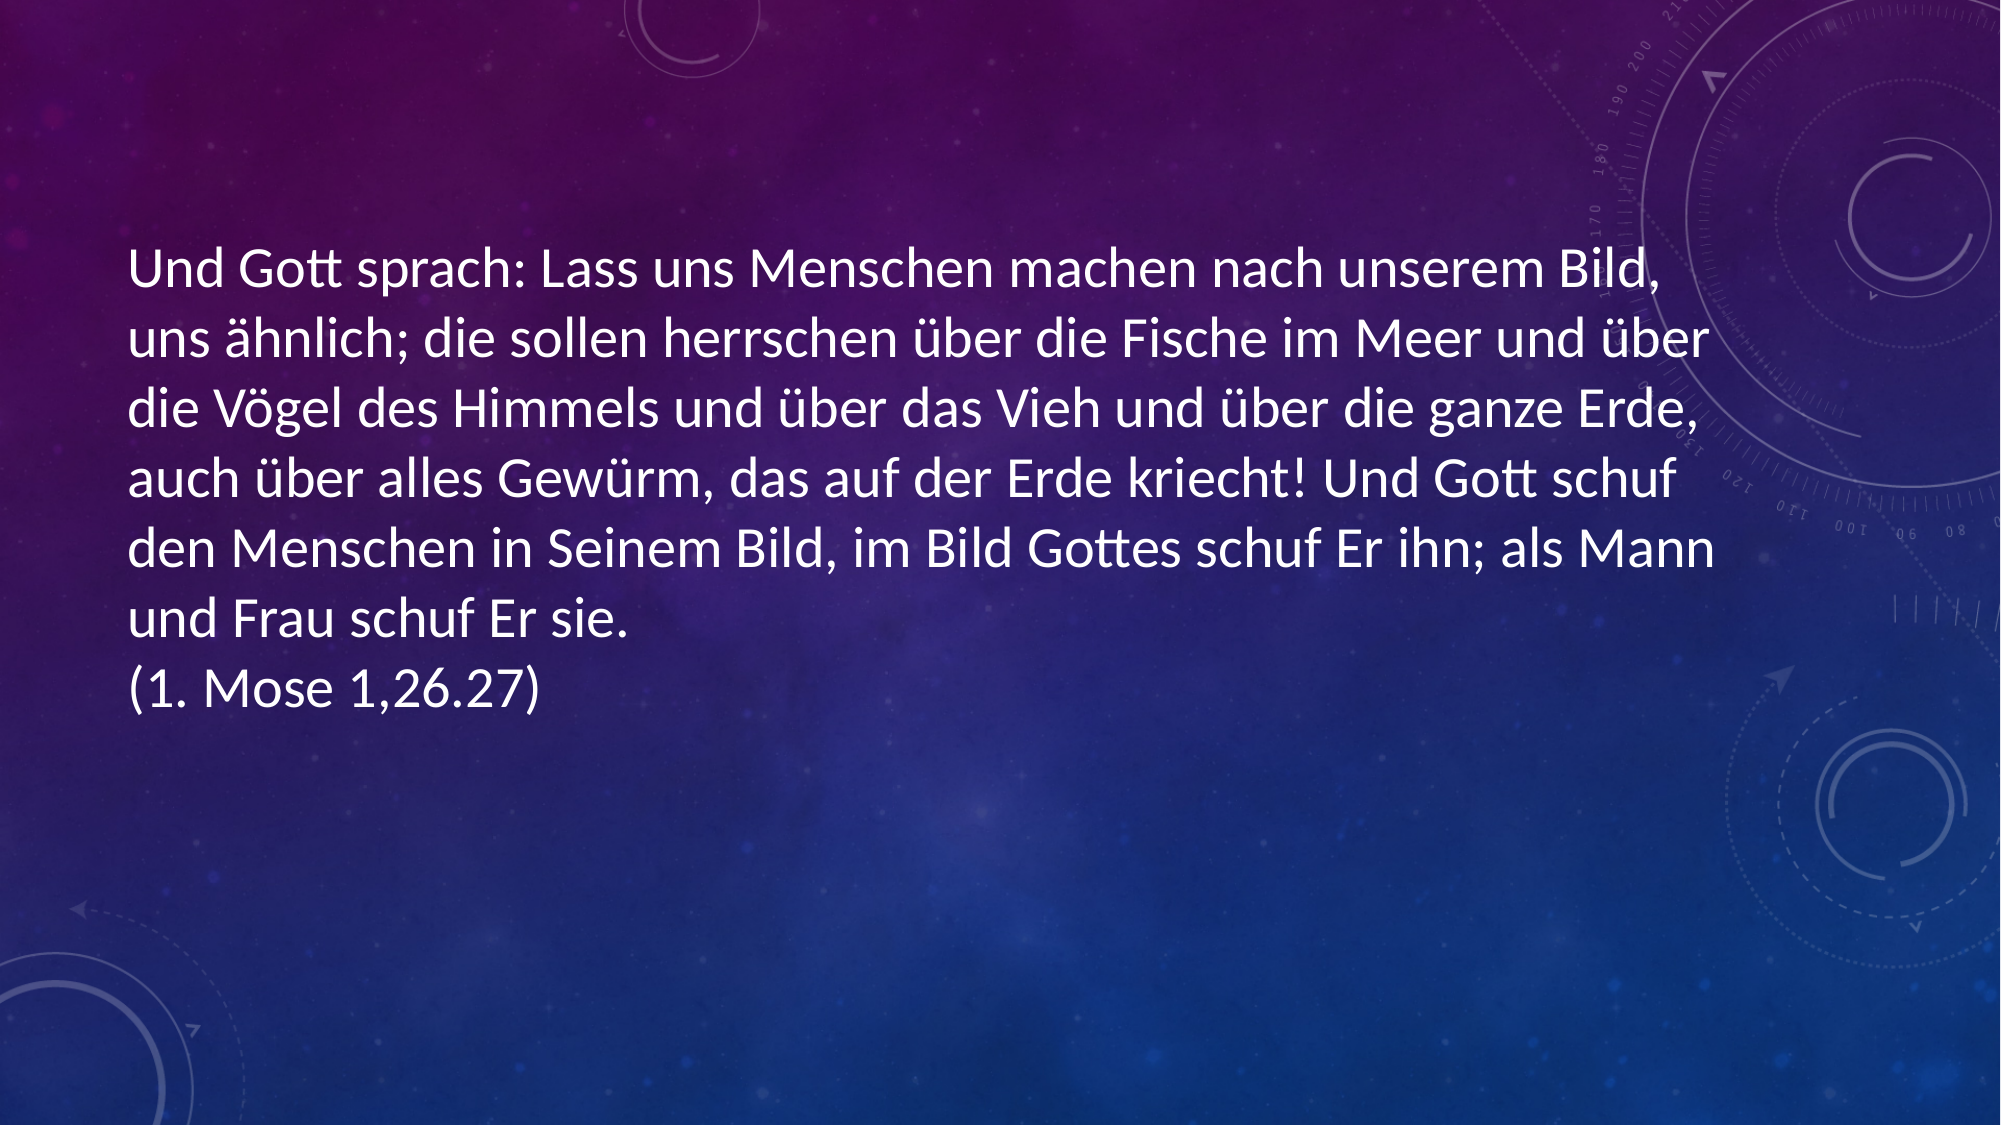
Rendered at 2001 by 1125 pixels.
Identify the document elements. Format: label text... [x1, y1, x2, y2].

picture [0, 0, 2001, 1125]
title Und Gott sprach: Lass uns Menschen machen nach unserem Bild, uns ähnlich; die sollen herrschen über die Fische im Meer und über die Vögel des Himmels und über das Vieh und über die ganze Erde, auch über alles Gewürm, das auf der Erde kriecht! Und Gott schuf den Menschen in Seinem Bild, im Bild Gottes schuf Er ihn; als Mann und Frau schuf Er sie. (1. Mose 1,26.27) [112, 99, 1775, 969]
